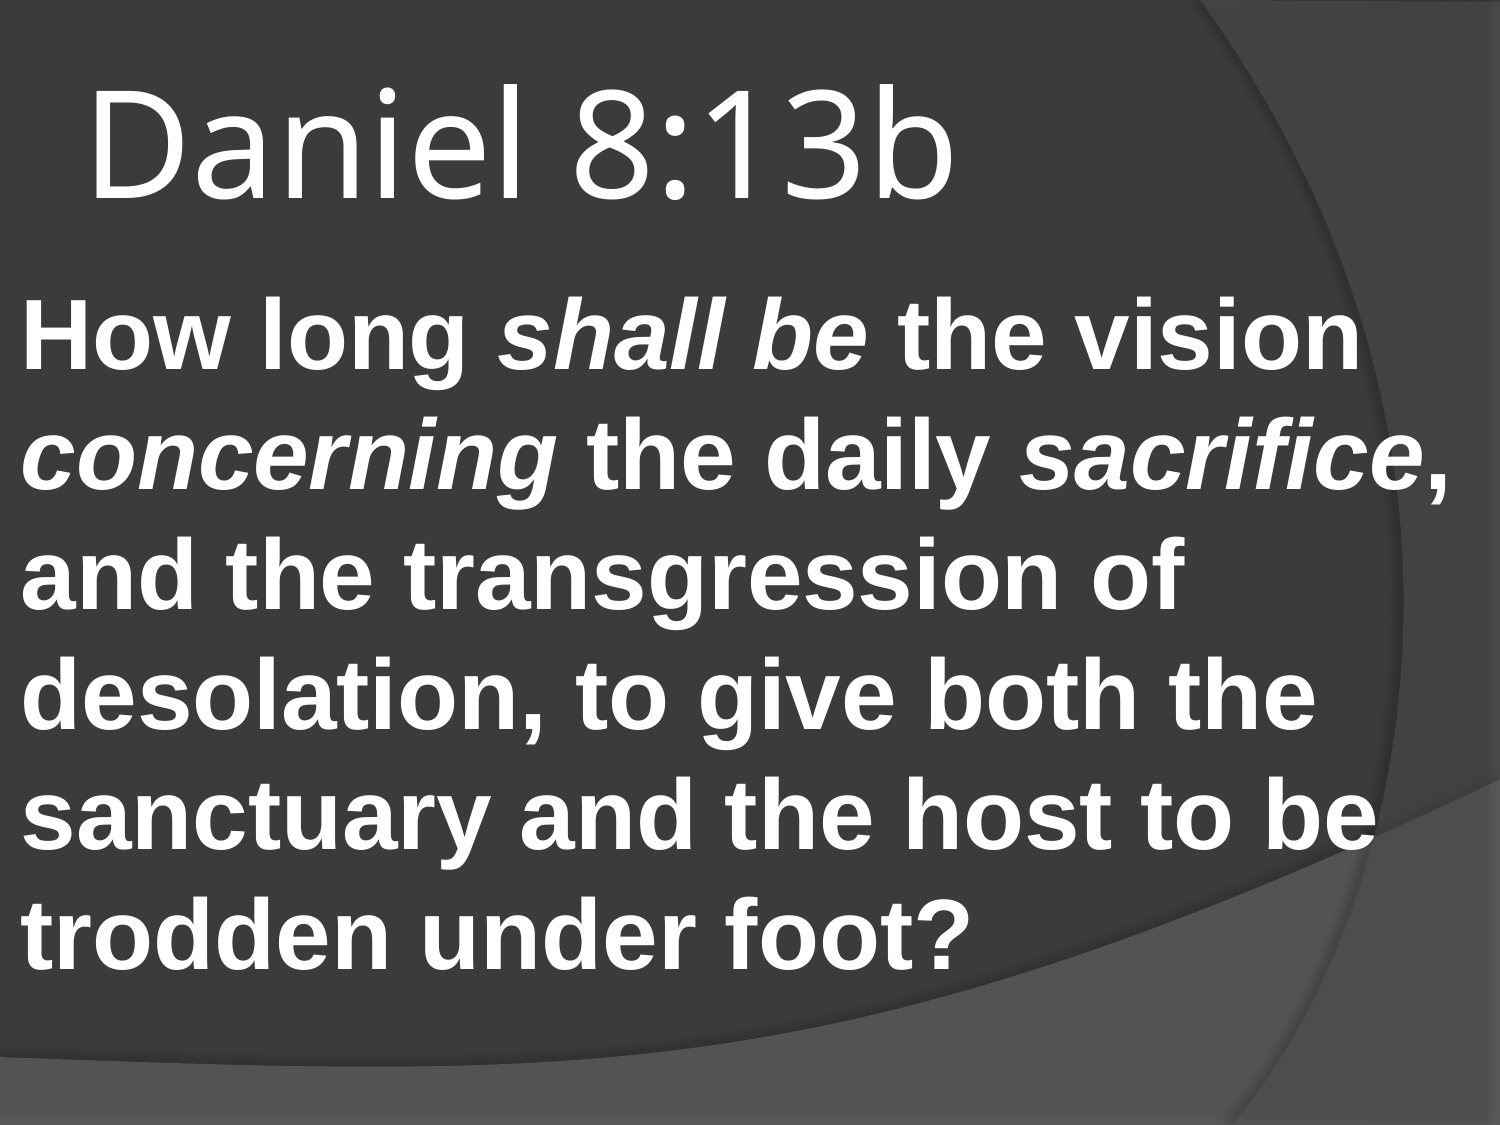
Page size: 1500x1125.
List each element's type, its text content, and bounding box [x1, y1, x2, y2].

list How long shall be the vision concerning the daily sacrifice, and the transgression of desolation, to give both the sanctuary and the host to be trodden under foot? [0, 262, 1488, 1125]
title Daniel 8:13b [75, 45, 1300, 233]
